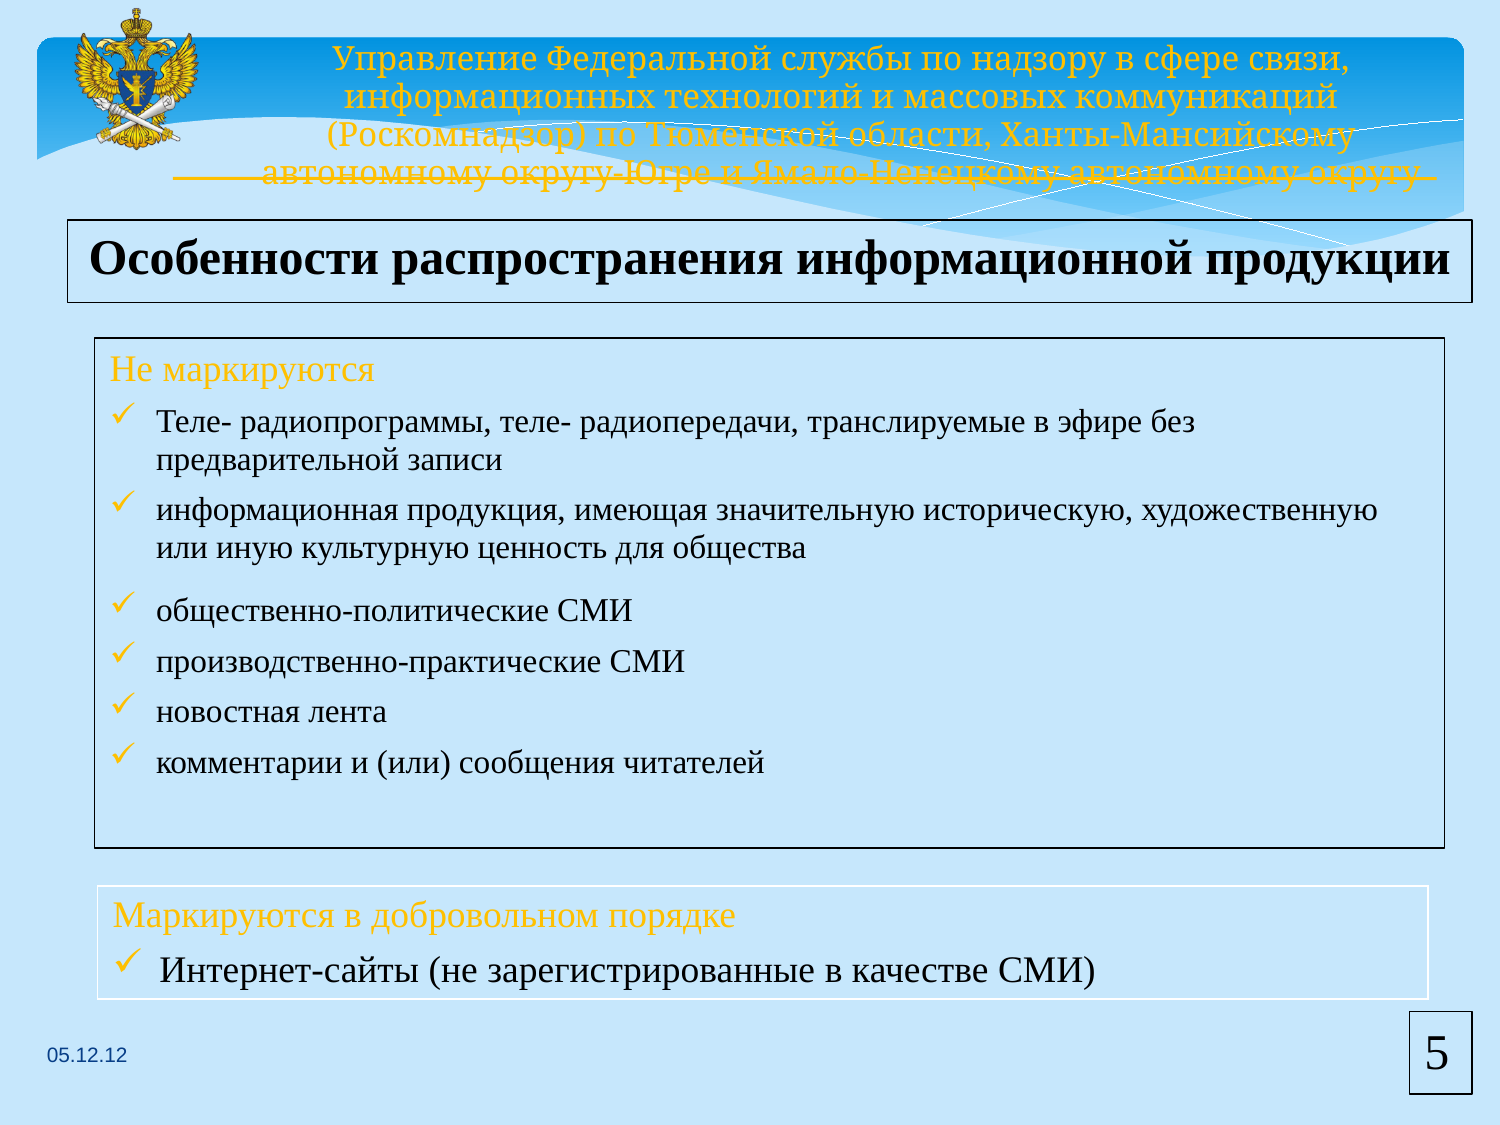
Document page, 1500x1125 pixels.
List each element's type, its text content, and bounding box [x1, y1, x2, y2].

text_box Управление Федеральной службы по надзору в сфере связи, информационных технологий и массовых коммуникаций (Роскомнадзор) по Тюменской области, Ханты-Мансийскому автономному округу-Югре и Ямало-Ненецкому автономному округу [228, 31, 1463, 155]
text_box Особенности распространения информационной продукции [67, 219, 1472, 303]
text_box Не маркируются Теле- радиопрограммы, теле- радиопередачи, транслируемые в эфире без предварительной записи информационная продукция, имеющая значительную историческую, художественную или иную культурную ценность для общества общественно-политические СМИ производственно-практические СМИ новостная лента комментарии и (или) сообщения читателей [94, 337, 1445, 848]
text_box 5 [1409, 1011, 1472, 1094]
text_box Маркируются в добровольном порядке Интернет-сайты (не зарегистрированные в качестве СМИ) [97, 886, 1429, 999]
footer 05.12.12 [31, 1025, 653, 1086]
picture [52, 1, 222, 155]
